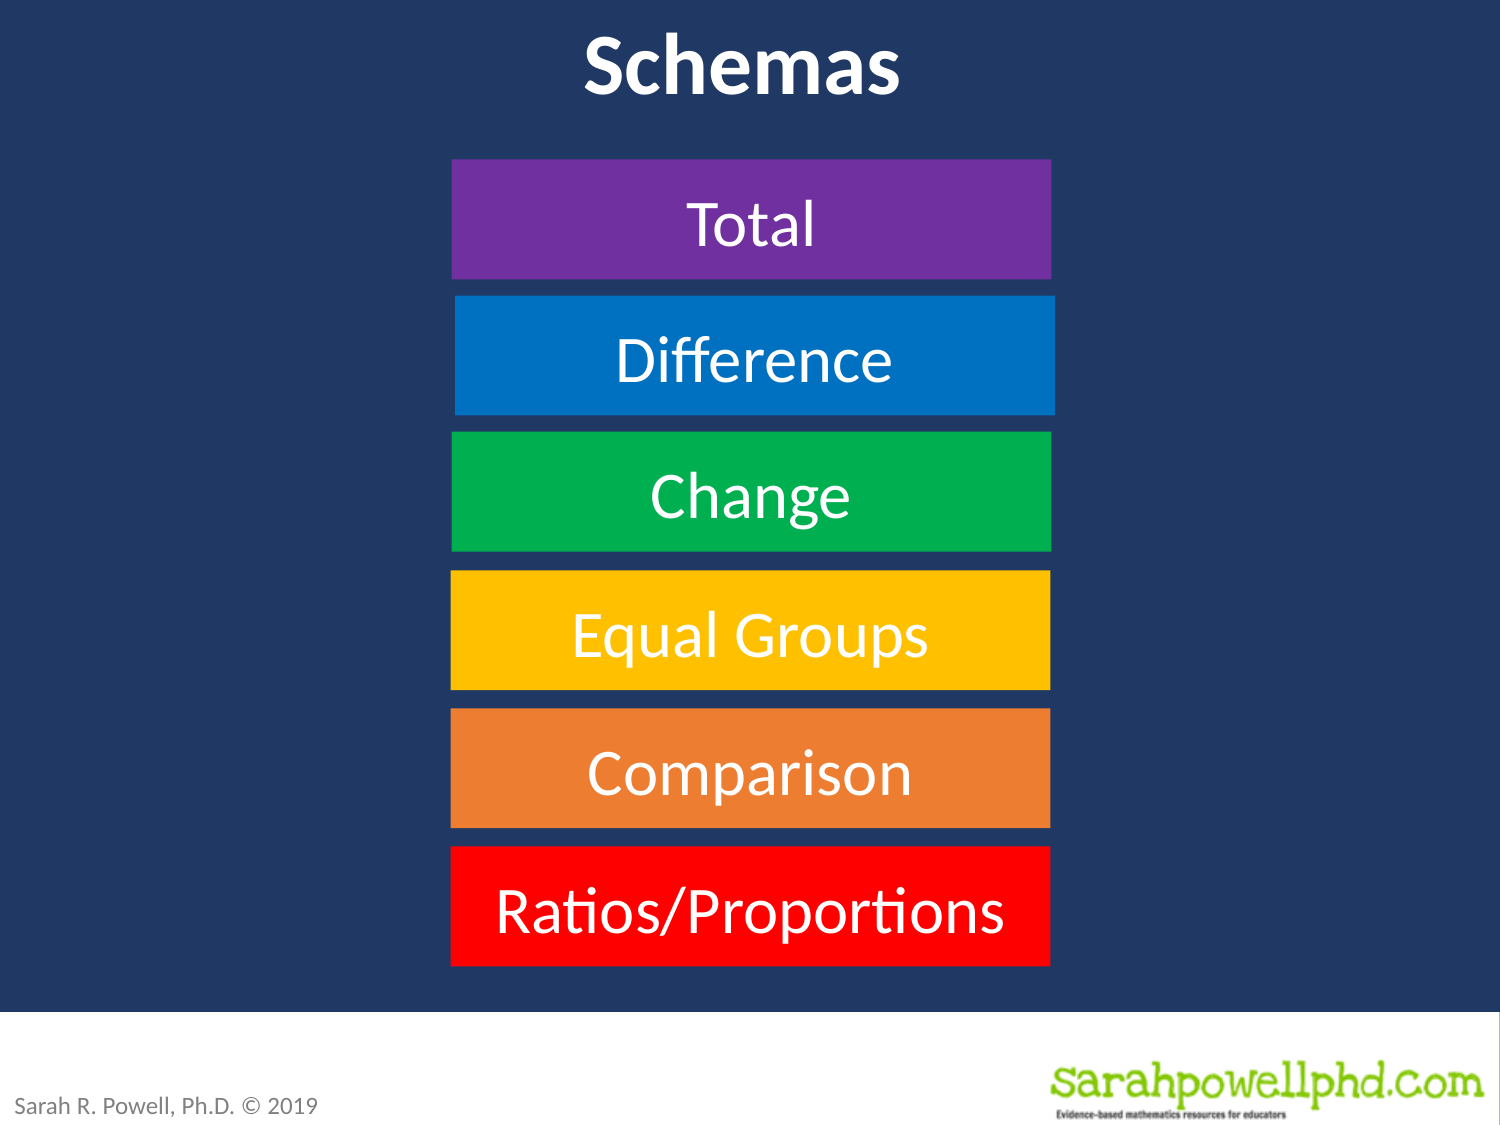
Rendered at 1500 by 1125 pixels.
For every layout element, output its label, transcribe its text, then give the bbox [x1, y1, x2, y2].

picture [1032, 1051, 1499, 1125]
text_box Change [451, 431, 1053, 553]
text_box Ratios/Proportions [449, 845, 1052, 967]
text_box Equal Groups [449, 569, 1052, 691]
text_box Schemas [568, 0, 917, 120]
text_box Difference [454, 295, 1056, 416]
text_box Total [451, 158, 1053, 280]
text_box Comparison [449, 707, 1052, 829]
